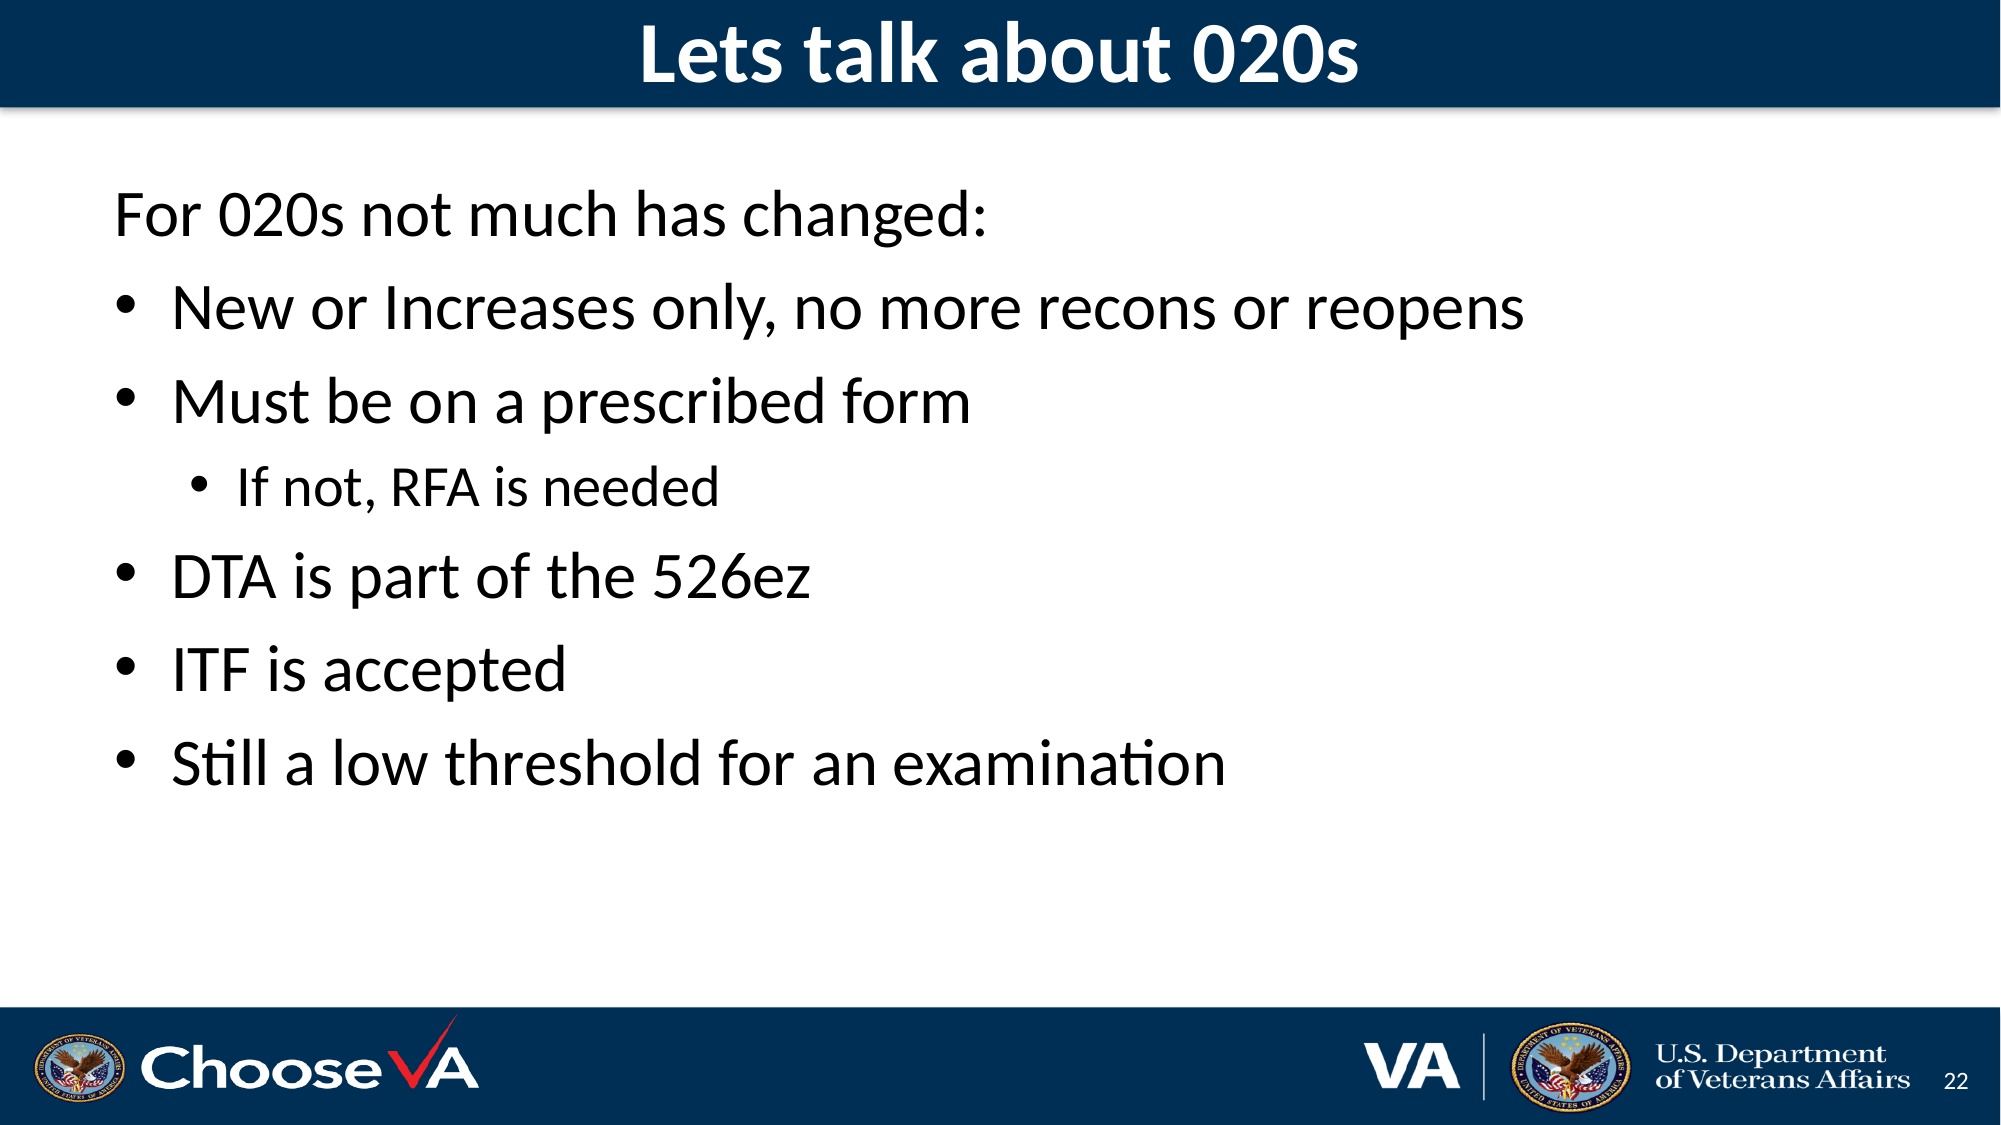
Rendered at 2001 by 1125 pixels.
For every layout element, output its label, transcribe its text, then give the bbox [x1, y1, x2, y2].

picture [1356, 1014, 1917, 1120]
picture [33, 1012, 479, 1103]
title Lets talk about 020s [0, 0, 2000, 108]
list For 020s not much has changed: New or Increases only, no more recons or reopens Must be on a prescribed form If not, RFA is needed DTA is part of the 526ez ITF is accepted Still a low threshold for an examination [99, 162, 1900, 905]
slide_number 22 [1899, 1049, 1985, 1110]
